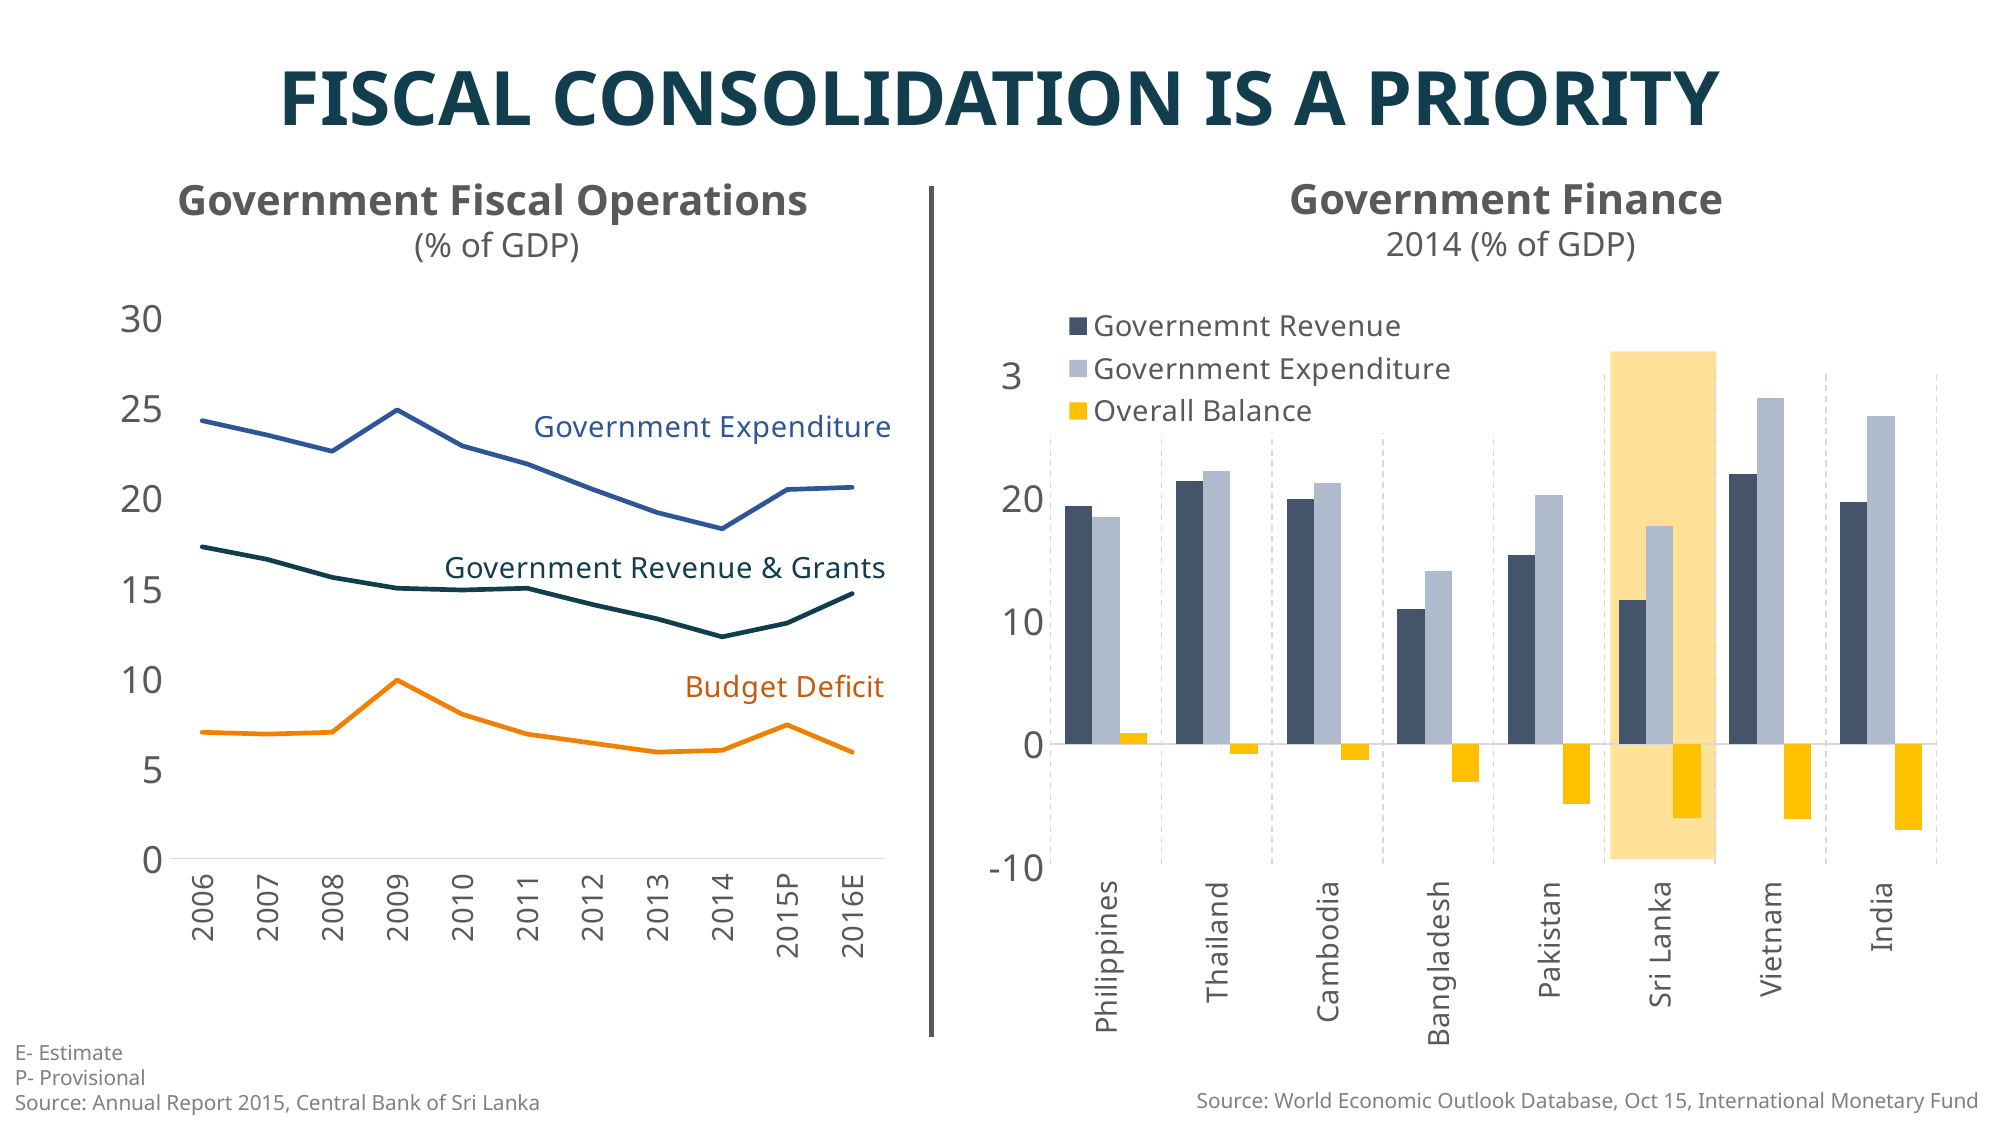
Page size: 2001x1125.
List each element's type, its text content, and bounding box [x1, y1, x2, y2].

text_box Government Finance 2014 (% of GDP) [1274, 165, 1748, 271]
text_box E- Estimate P- Provisional Source: Annual Report 2015, Central Bank of Sri Lanka [0, 1032, 925, 1122]
chart [961, 271, 1945, 1048]
text_box FISCAL CONSOLIDATION IS A PRIORITY [75, 43, 1925, 148]
chart [74, 285, 908, 1033]
text_box Government Fiscal Operations (% of GDP) [77, 166, 908, 272]
text_box Source: World Economic Outlook Database, Oct 15, International Monetary Fund [938, 1080, 1994, 1120]
